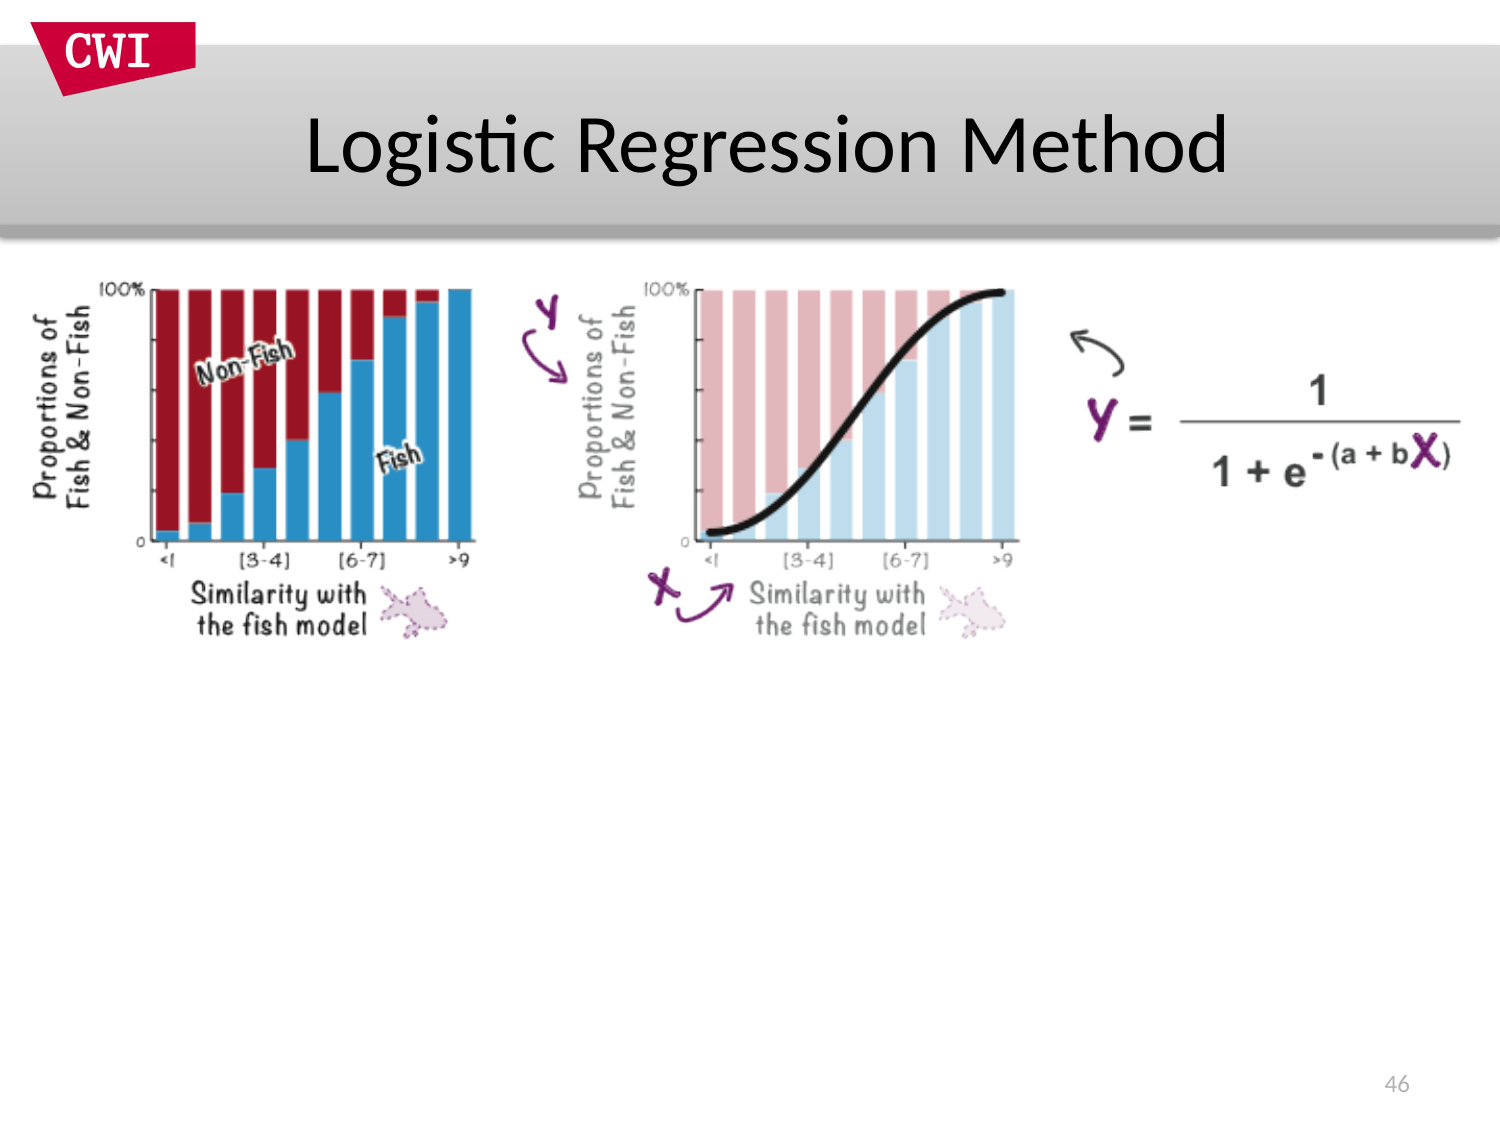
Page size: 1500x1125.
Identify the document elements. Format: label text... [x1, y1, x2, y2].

picture [0, 237, 1488, 676]
picture [12, 3, 214, 113]
slide_number 46 [1074, 1052, 1425, 1113]
title Logistic Regression Method [112, 45, 1425, 233]
